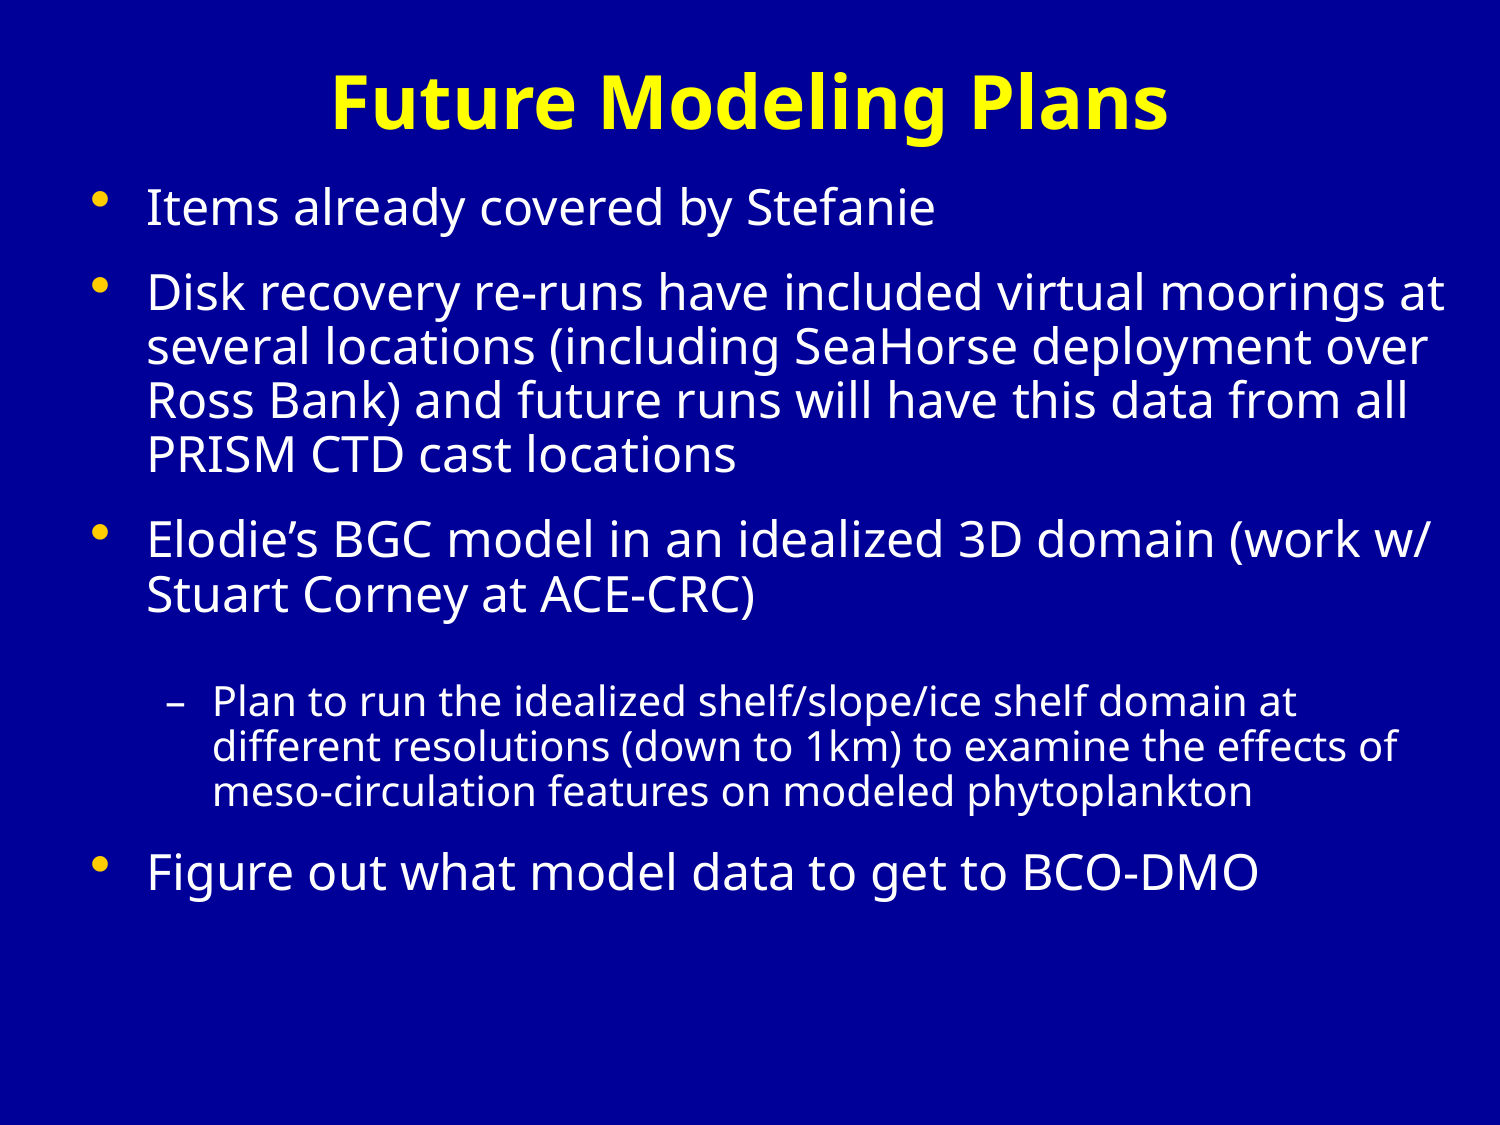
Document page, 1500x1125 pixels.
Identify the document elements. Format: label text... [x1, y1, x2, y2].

list Items already covered by Stefanie Disk recovery re-runs have included virtual moorings at several locations (including SeaHorse deployment over Ross Bank) and future runs will have this data from all PRISM CTD cast locations Elodie’s BGC model in an idealized 3D domain (work w/ Stuart Corney at ACE-CRC) Plan to run the idealized shelf/slope/ice shelf domain at different resolutions (down to 1km) to examine the effects of meso-circulation features on modeled phytoplankton Figure out what model data to get to BCO-DMO [74, 174, 1463, 1076]
title Future Modeling Plans [74, 24, 1426, 174]
